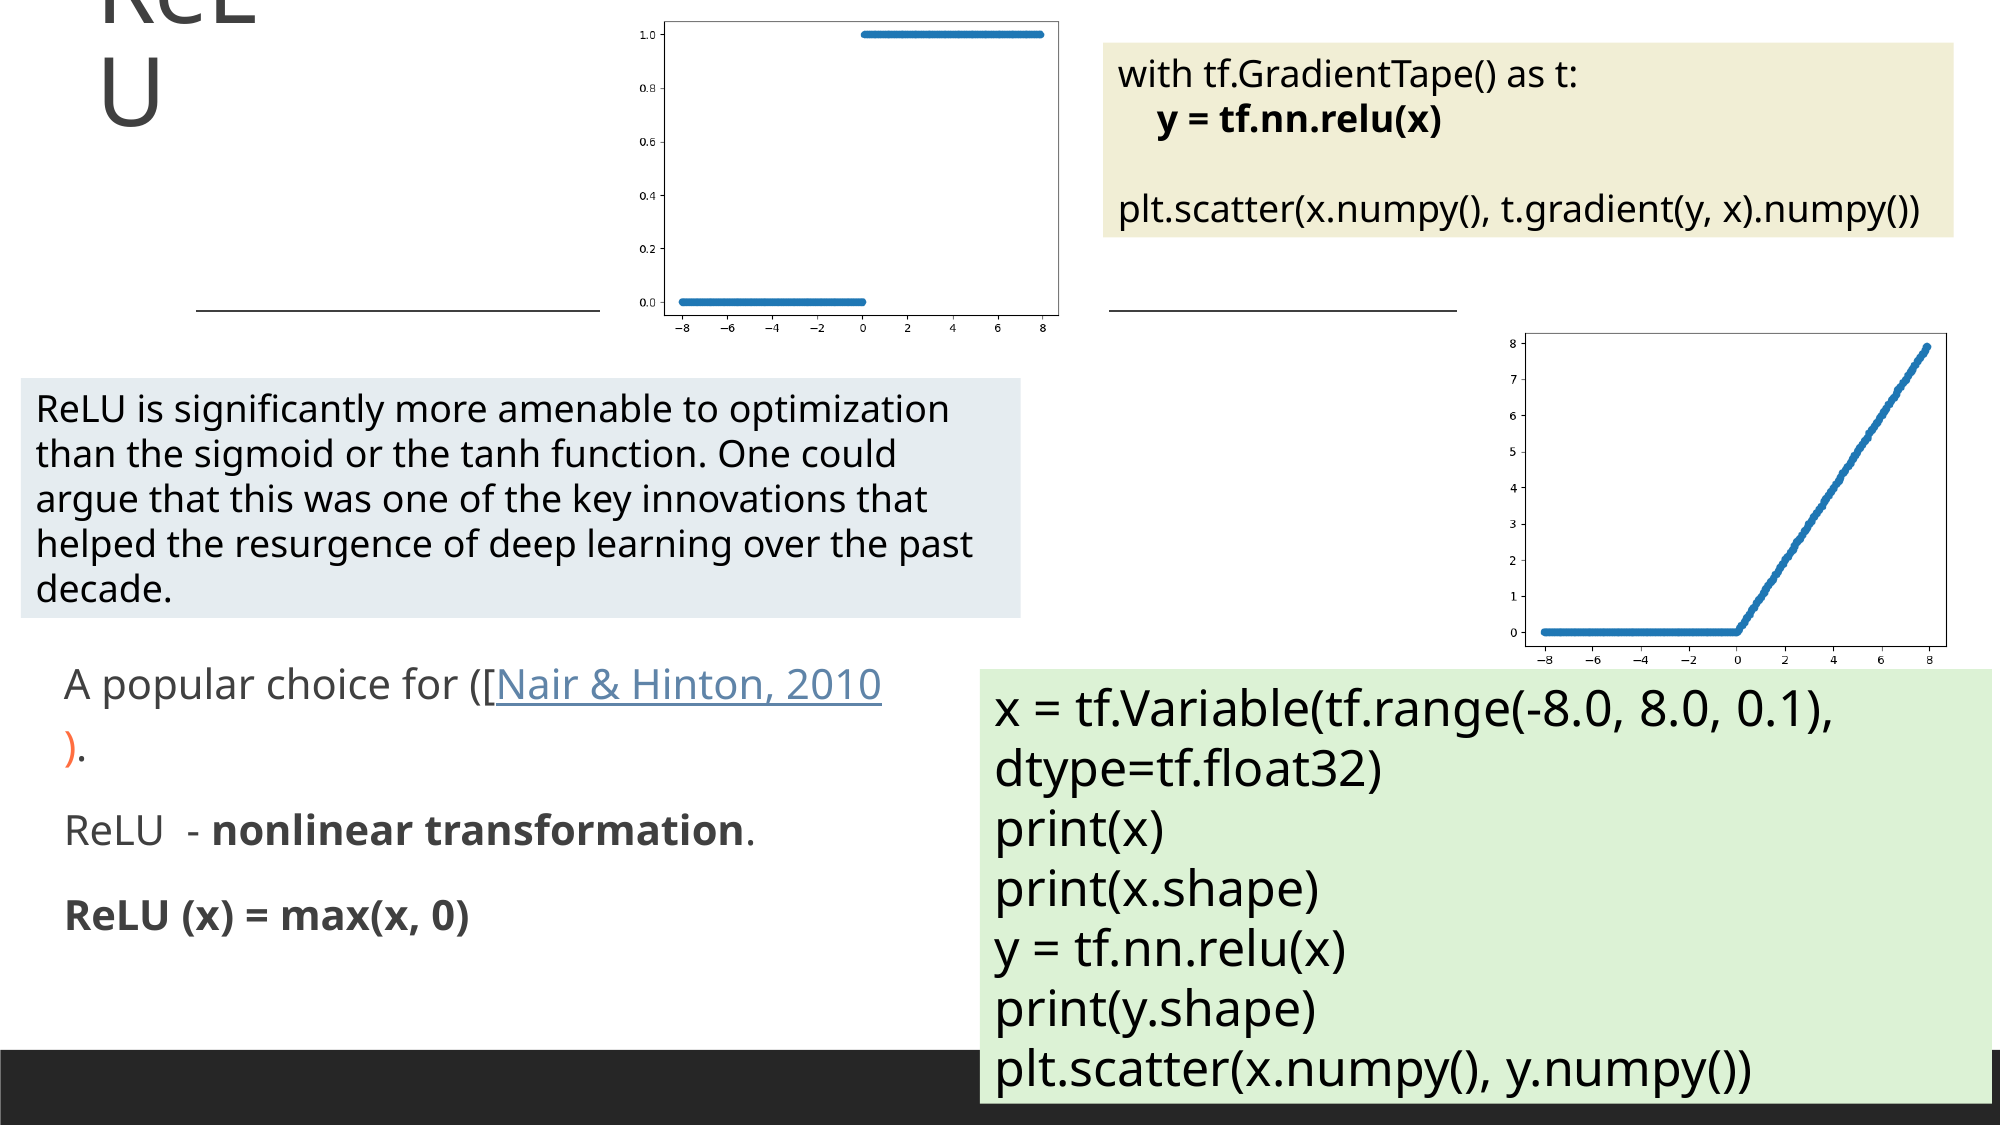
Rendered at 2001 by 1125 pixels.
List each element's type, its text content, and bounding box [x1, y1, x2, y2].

text_box with tf.GradientTape() as t: y = tf.nn.relu(x) plt.scatter(x.numpy(), t.gradient(y, x).numpy()) [1118, 42, 1954, 238]
list A popular choice for ([Nair & Hinton, 2010). ReLU - nonlinear transformation. ReLU (x) = max(x, 0) [48, 644, 904, 1027]
picture [1456, 283, 2000, 692]
picture [600, 0, 1110, 357]
title ReLU [81, 16, 340, 156]
text_box ReLU is significantly more amenable to optimization than the sigmoid or the tanh function. One could argue that this was one of the key innovations that helped the resurgence of deep learning over the past decade. [20, 378, 1021, 618]
text_box x = tf.Variable(tf.range(-8.0, 8.0, 0.1), dtype=tf.float32) print(x) print(x.shape) y = tf.nn.relu(x) print(y.shape) plt.scatter(x.numpy(), y.numpy()) [979, 669, 1992, 1104]
